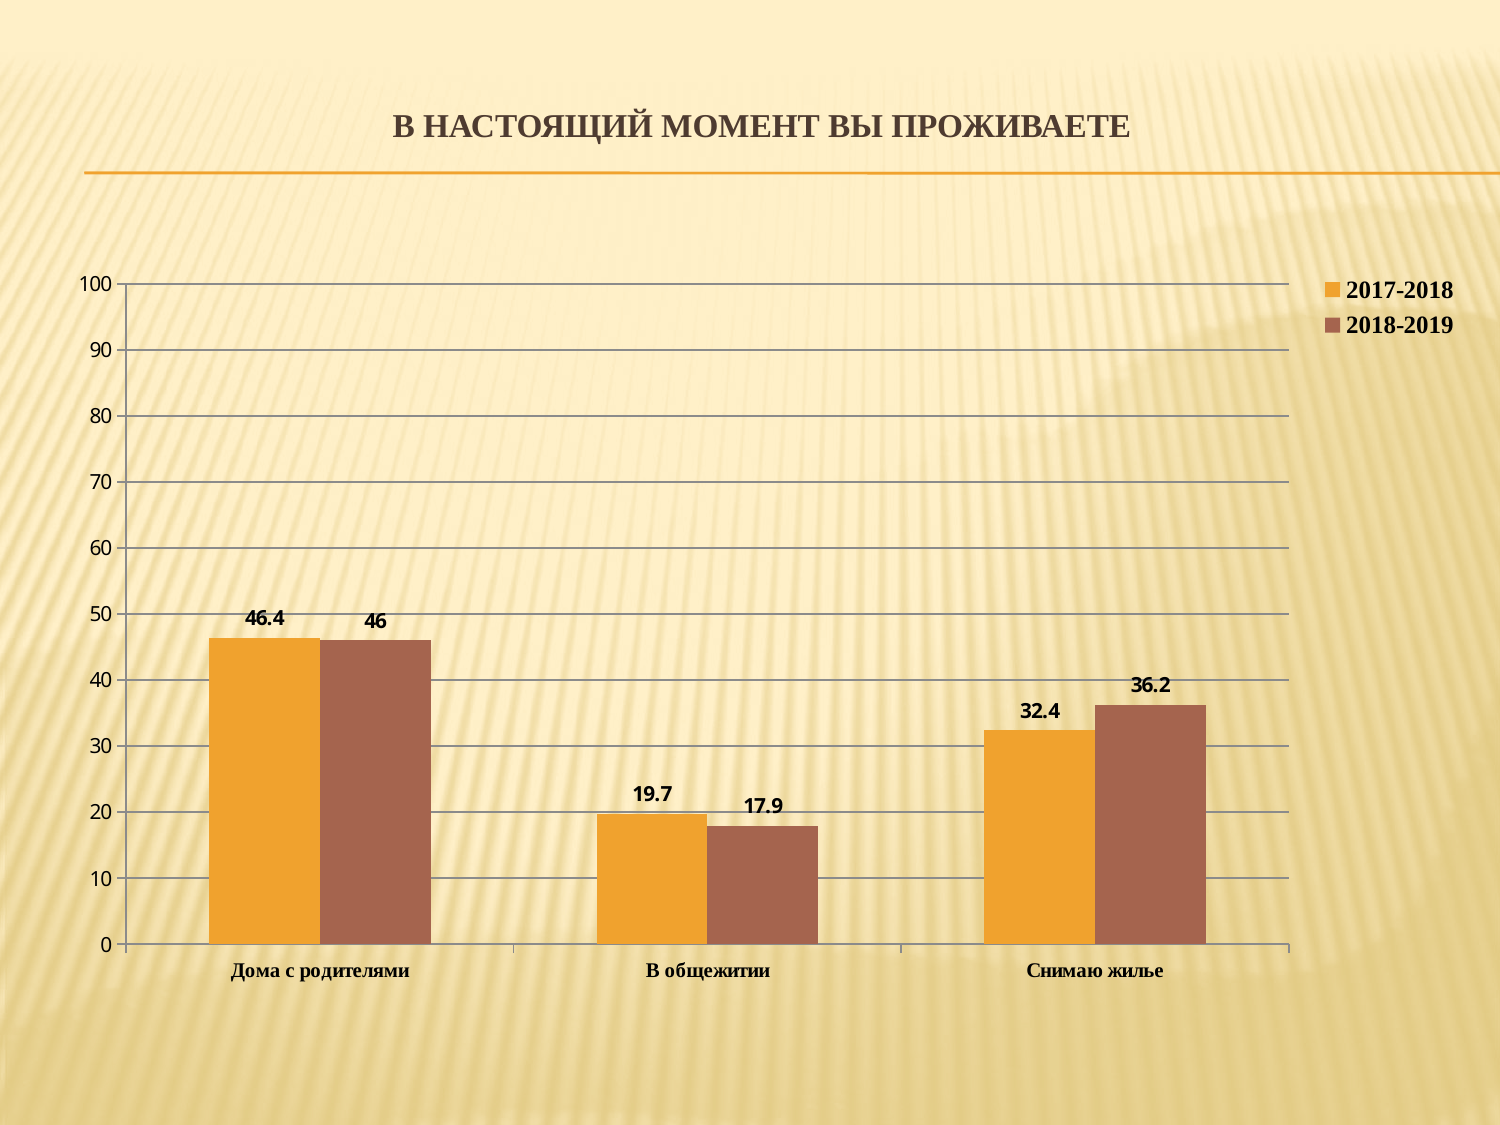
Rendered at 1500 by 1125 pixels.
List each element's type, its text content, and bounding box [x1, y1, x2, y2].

title В настоящий момент вы проживаете [50, 75, 1475, 213]
chart [49, 254, 1476, 998]
